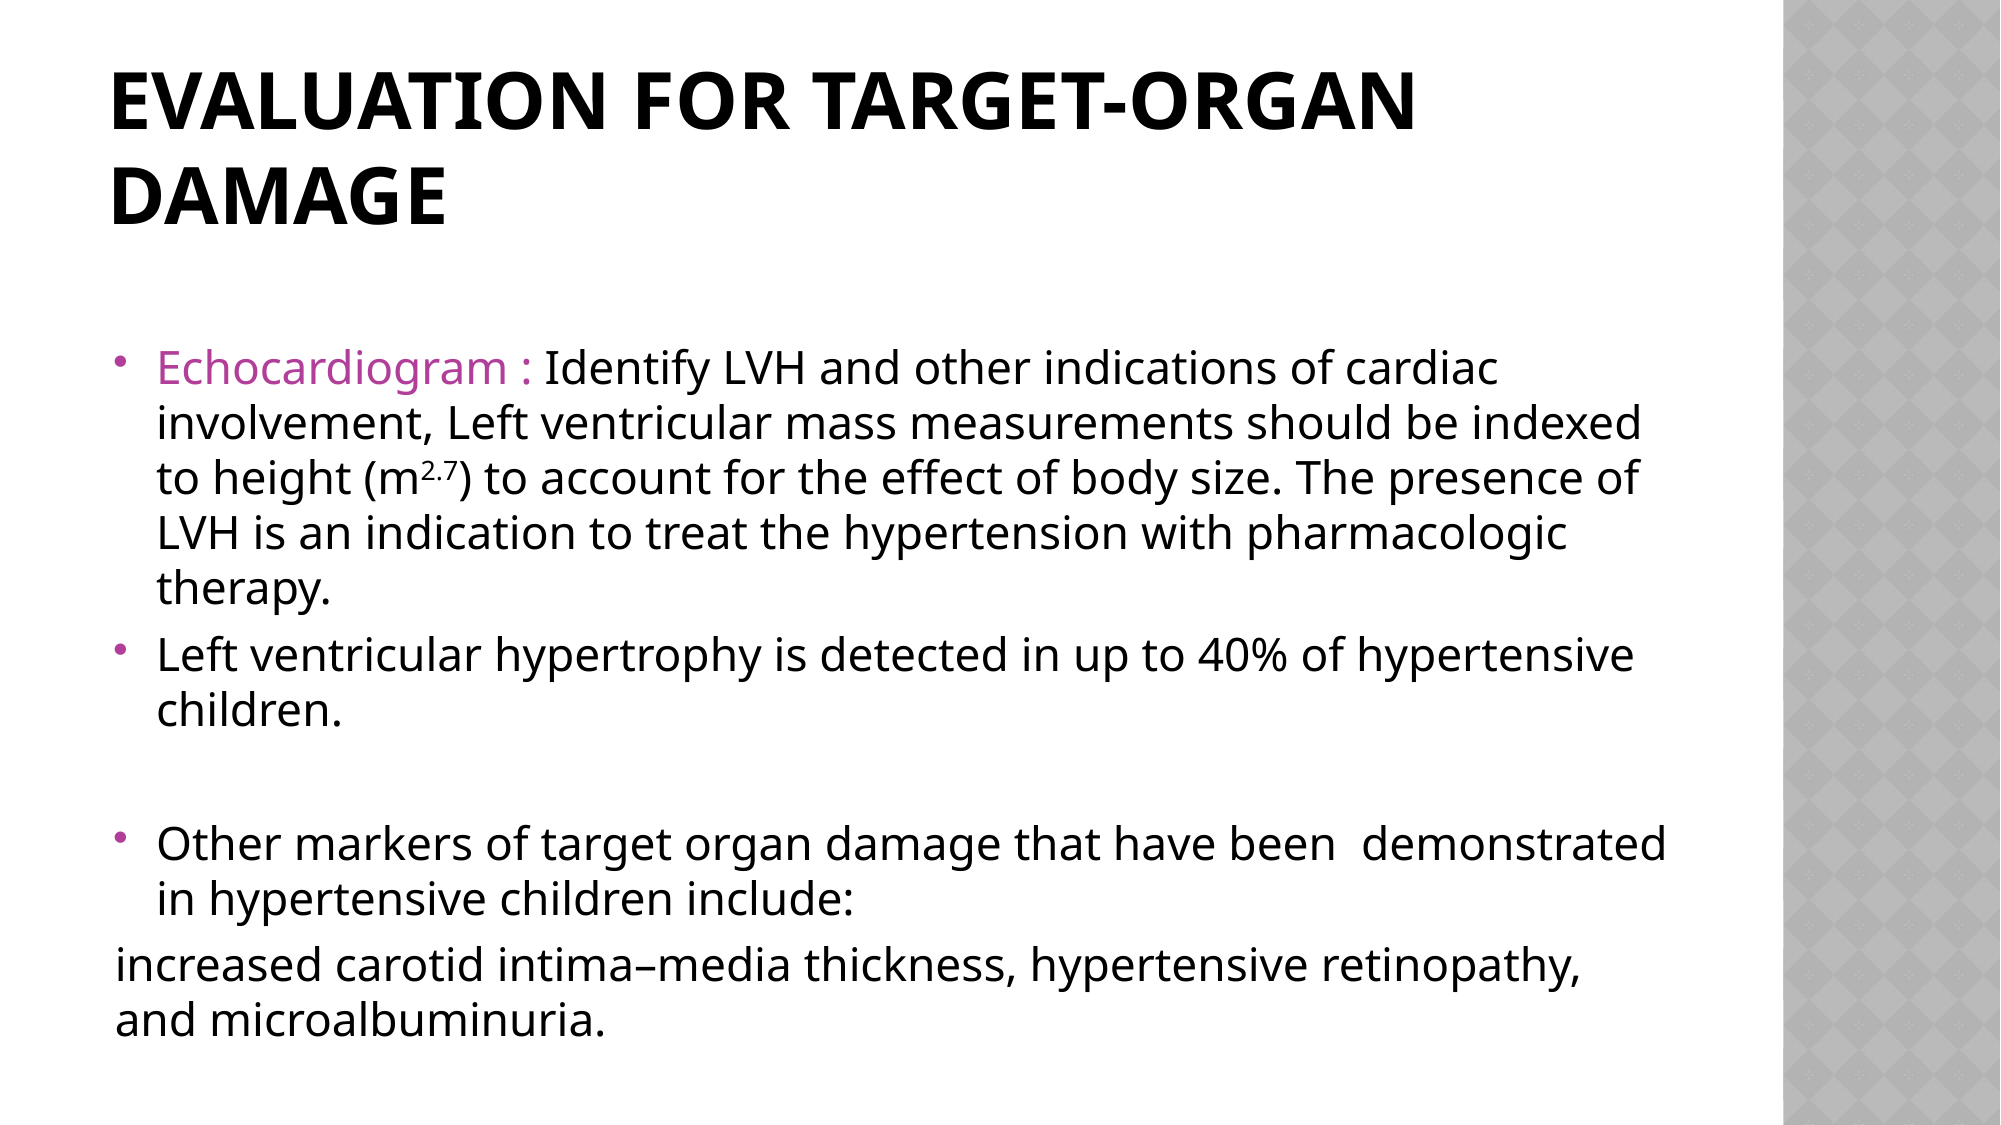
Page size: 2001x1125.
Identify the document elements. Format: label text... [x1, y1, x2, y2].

list Echocardiogram : Identify LVH and other indications of cardiac involvement, Left ventricular mass measurements should be indexed to height (m2.7) to account for the effect of body size. The presence of LVH is an indication to treat the hypertension with pharmacologic therapy. Left ventricular hypertrophy is detected in up to 40% of hypertensive children. Other markers of target organ damage that have been demonstrated in hypertensive children include: increased carotid intima–media thickness, hypertensive retinopathy, and microalbuminuria. [99, 264, 1684, 1059]
title Evaluation For Target-Organ Damage [99, 52, 1684, 240]
